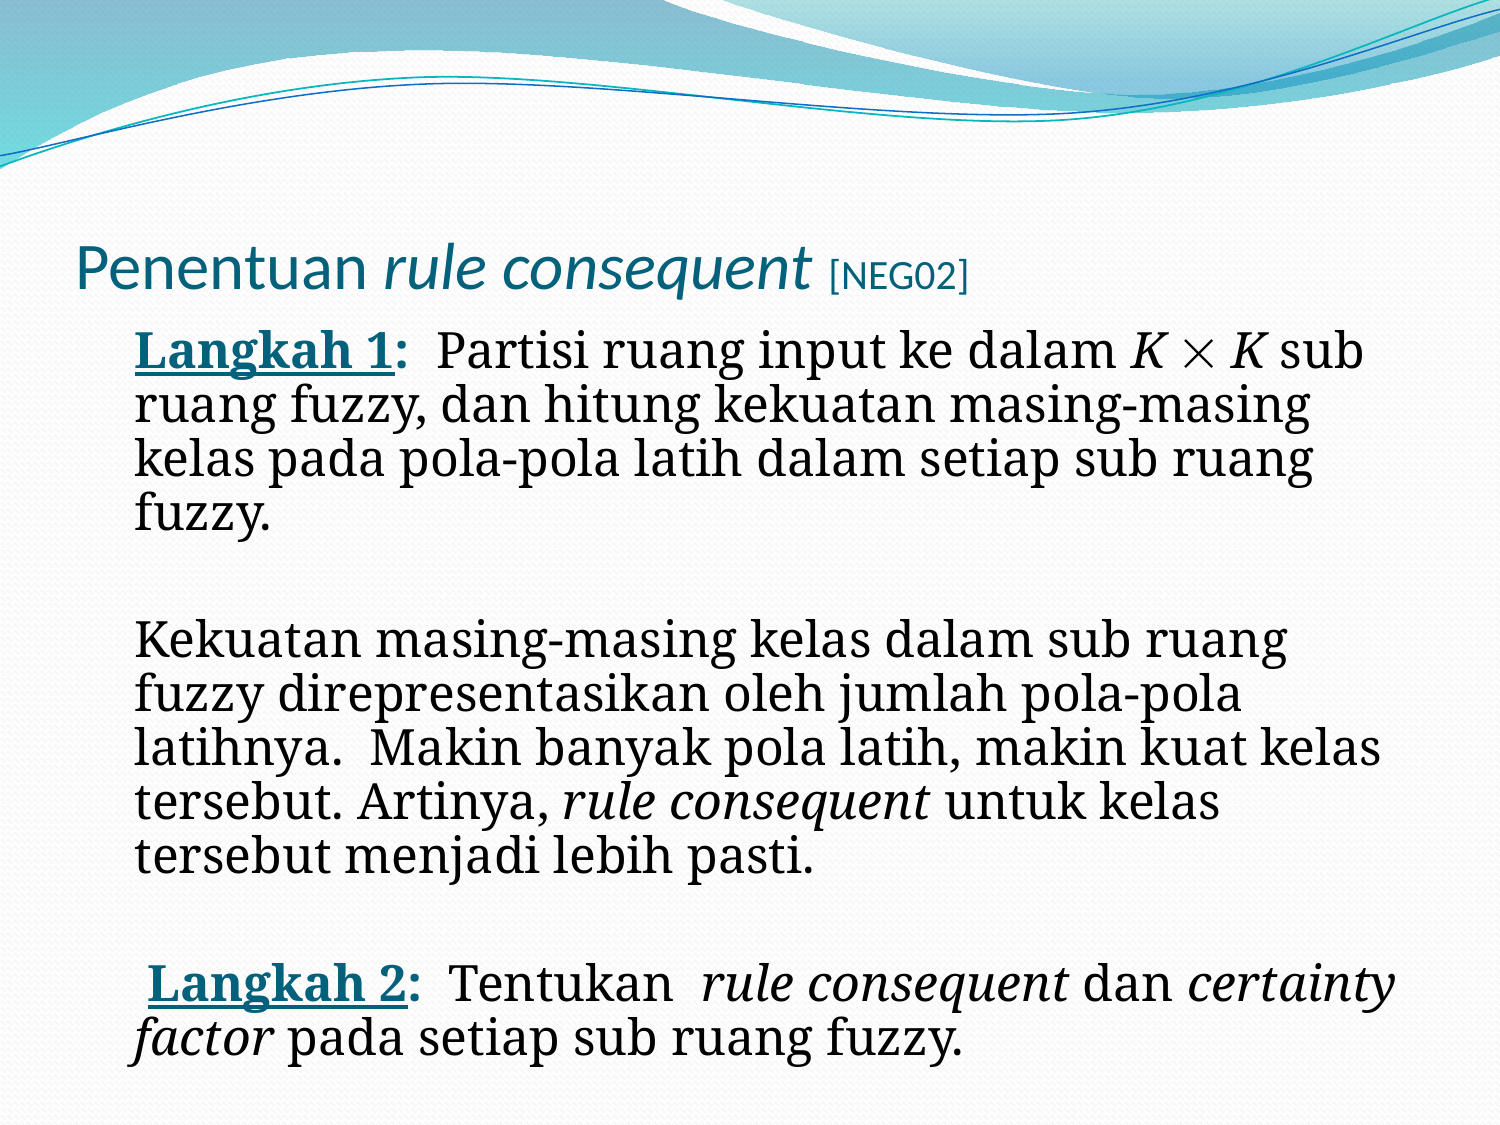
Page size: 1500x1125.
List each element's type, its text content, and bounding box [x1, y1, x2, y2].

list Langkah 1: Partisi ruang input ke dalam K  K sub ruang fuzzy, dan hitung kekuatan masing-masing kelas pada pola-pola latih dalam setiap sub ruang fuzzy. Kekuatan masing-masing kelas dalam sub ruang fuzzy direpresentasikan oleh jumlah pola-pola latihnya. Makin banyak pola latih, makin kuat kelas tersebut. Artinya, rule consequent untuk kelas tersebut menjadi lebih pasti. Langkah 2: Tentukan rule consequent dan certainty factor pada setiap sub ruang fuzzy. [75, 317, 1425, 1038]
title Penentuan rule consequent [NEG02] [75, 115, 1425, 303]
